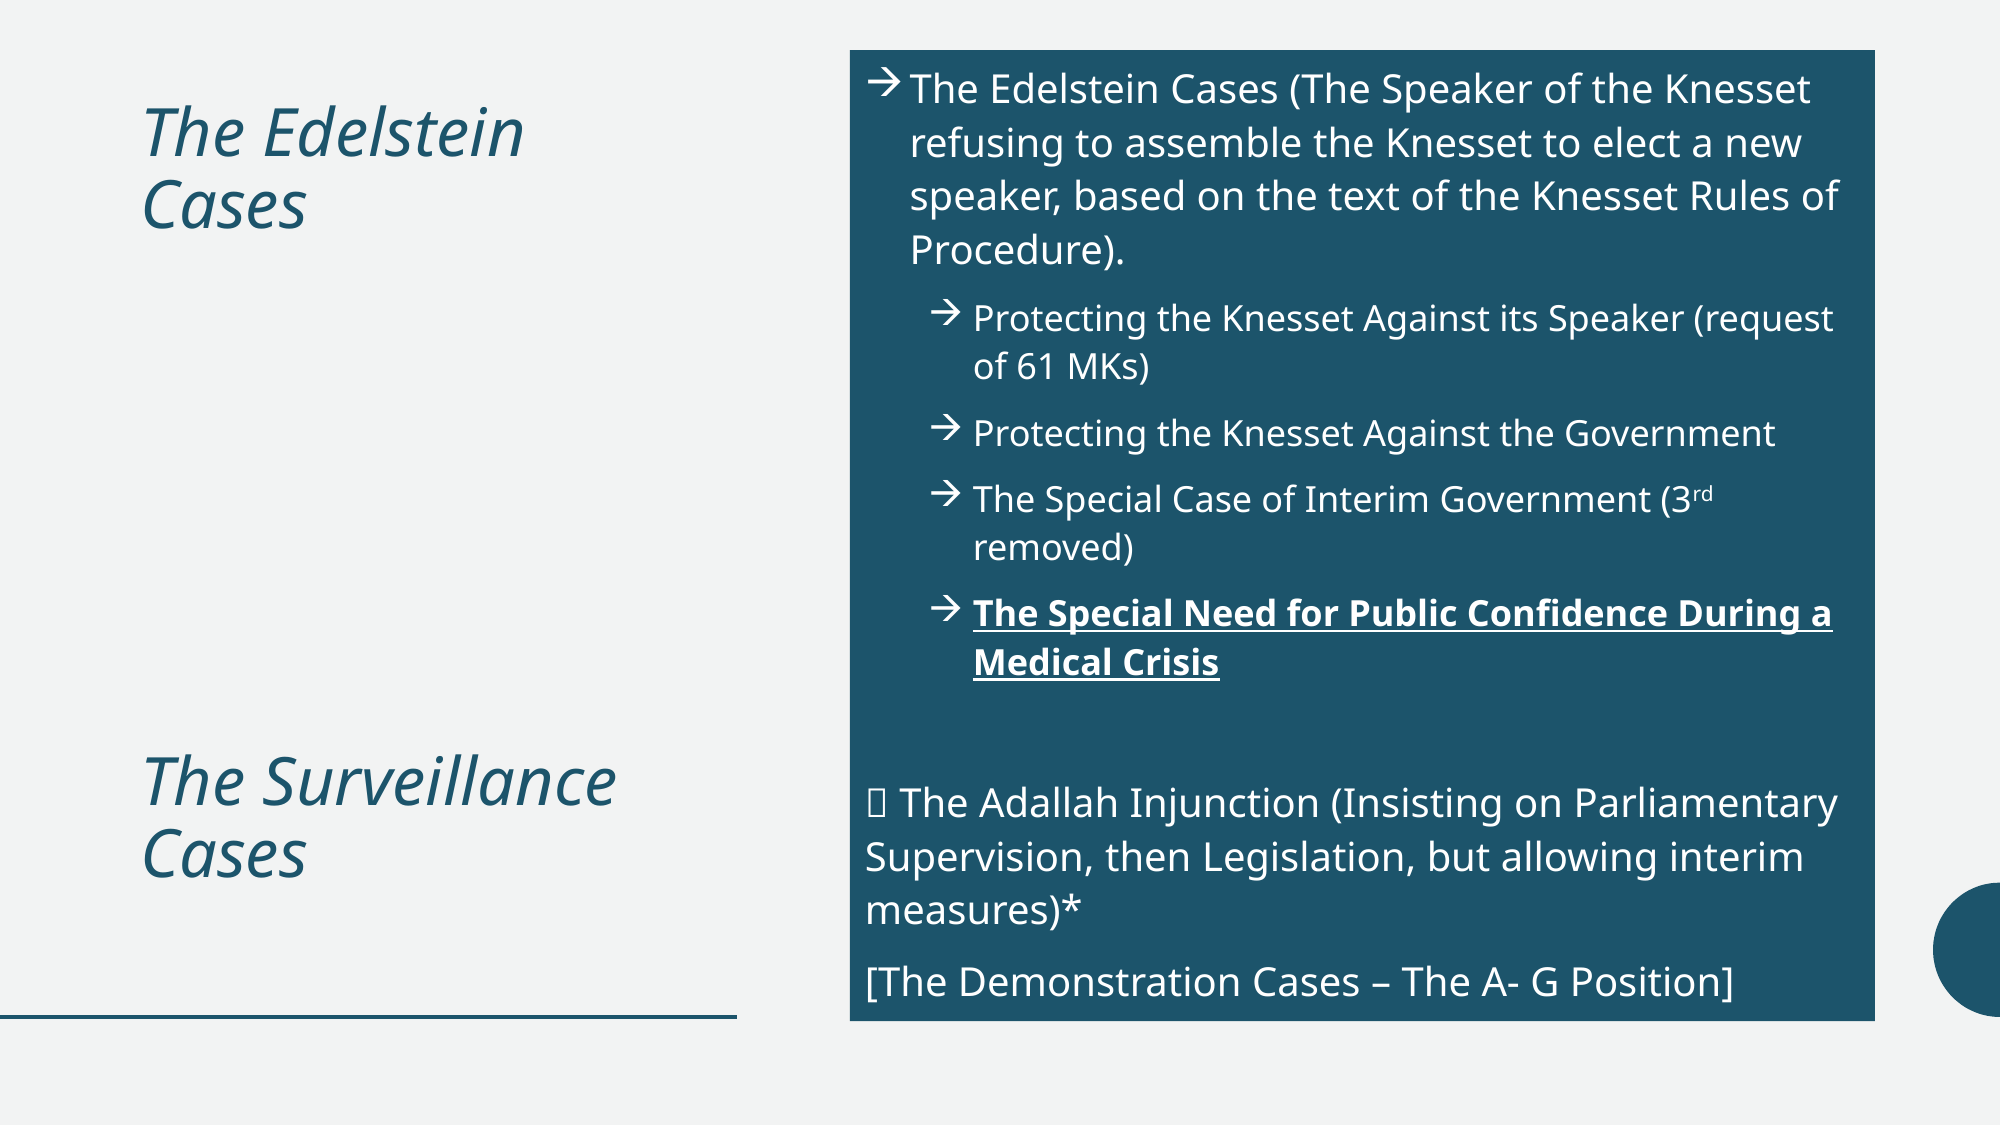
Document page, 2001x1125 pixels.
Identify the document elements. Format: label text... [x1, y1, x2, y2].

list The Edelstein Cases (The Speaker of the Knesset refusing to assemble the Knesset to elect a new speaker, based on the text of the Knesset Rules of Procedure). Protecting the Knesset Against its Speaker (request of 61 MKs) Protecting the Knesset Against the Government The Special Case of Interim Government (3rd removed) The Special Need for Public Confidence During a Medical Crisis  The Adallah Injunction (Insisting on Parliamentary Supervision, then Legislation, but allowing interim measures)* [The Demonstration Cases – The A- G Position] [849, 50, 1875, 1022]
title The Edelstein Cases The Surveillance Cases [125, 91, 640, 975]
